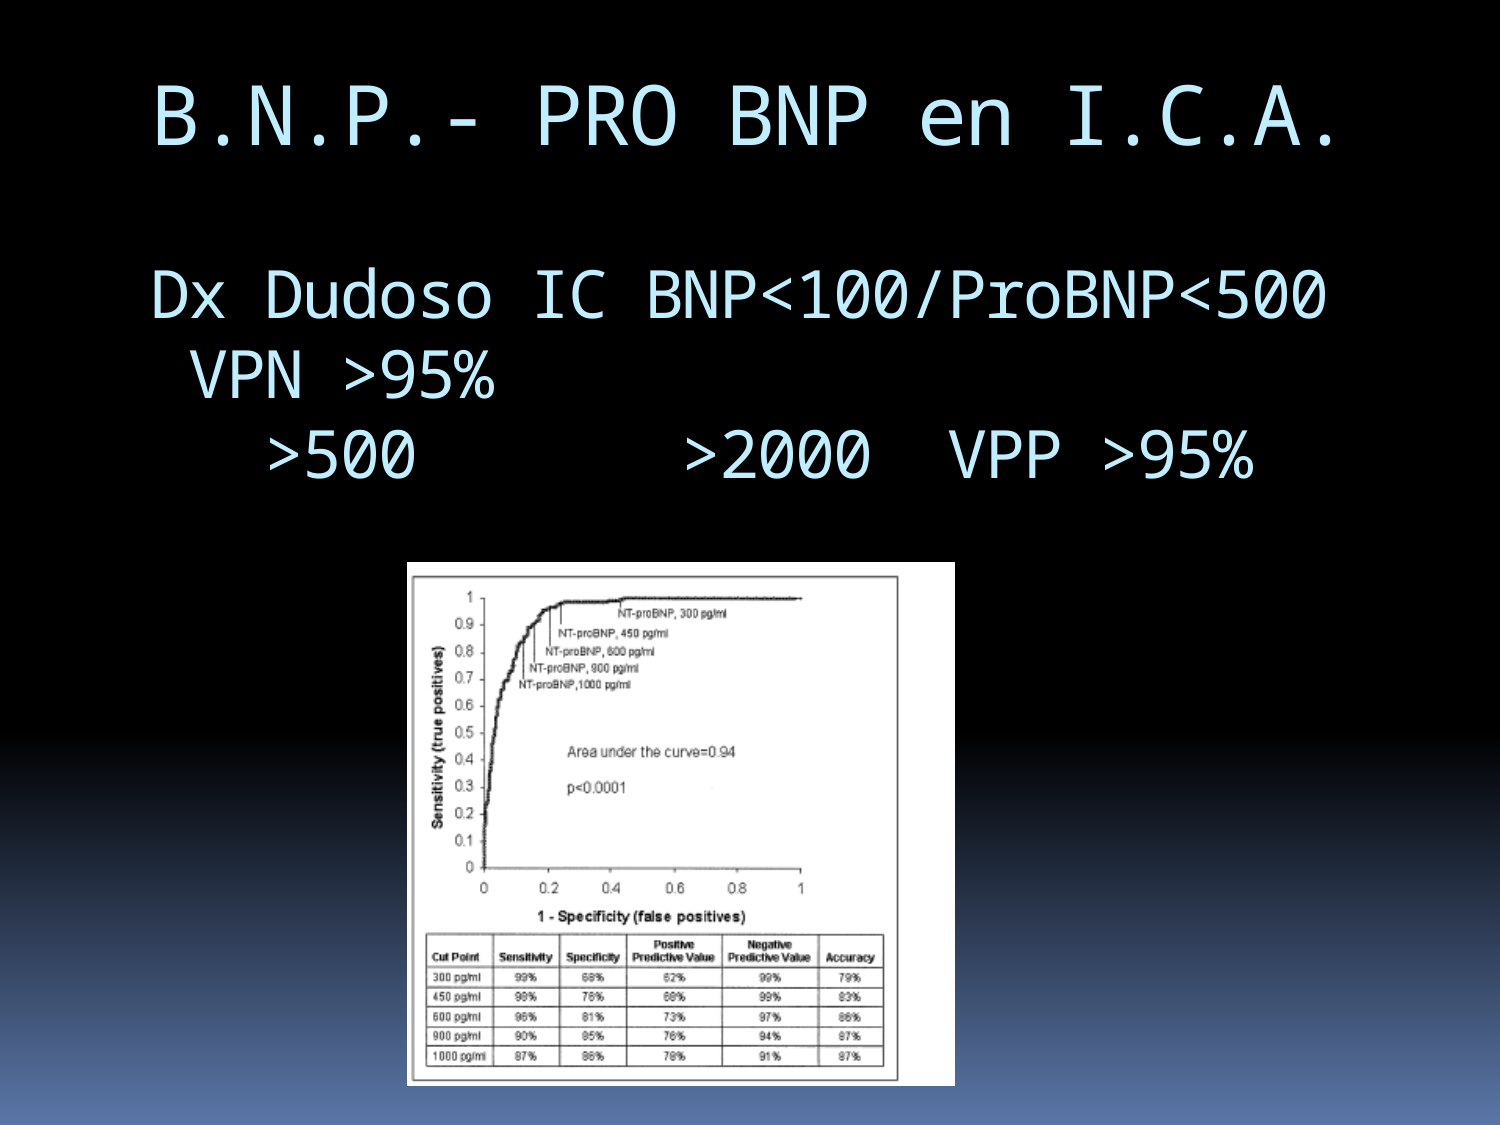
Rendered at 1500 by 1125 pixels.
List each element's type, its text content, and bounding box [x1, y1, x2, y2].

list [407, 561, 955, 1087]
title B.N.P.- PRO BNP en I.C.A. Dx Dudoso IC BNP<100/ProBNP<500 VPN >95% >500 >2000 VPP >95% [135, 54, 1411, 205]
